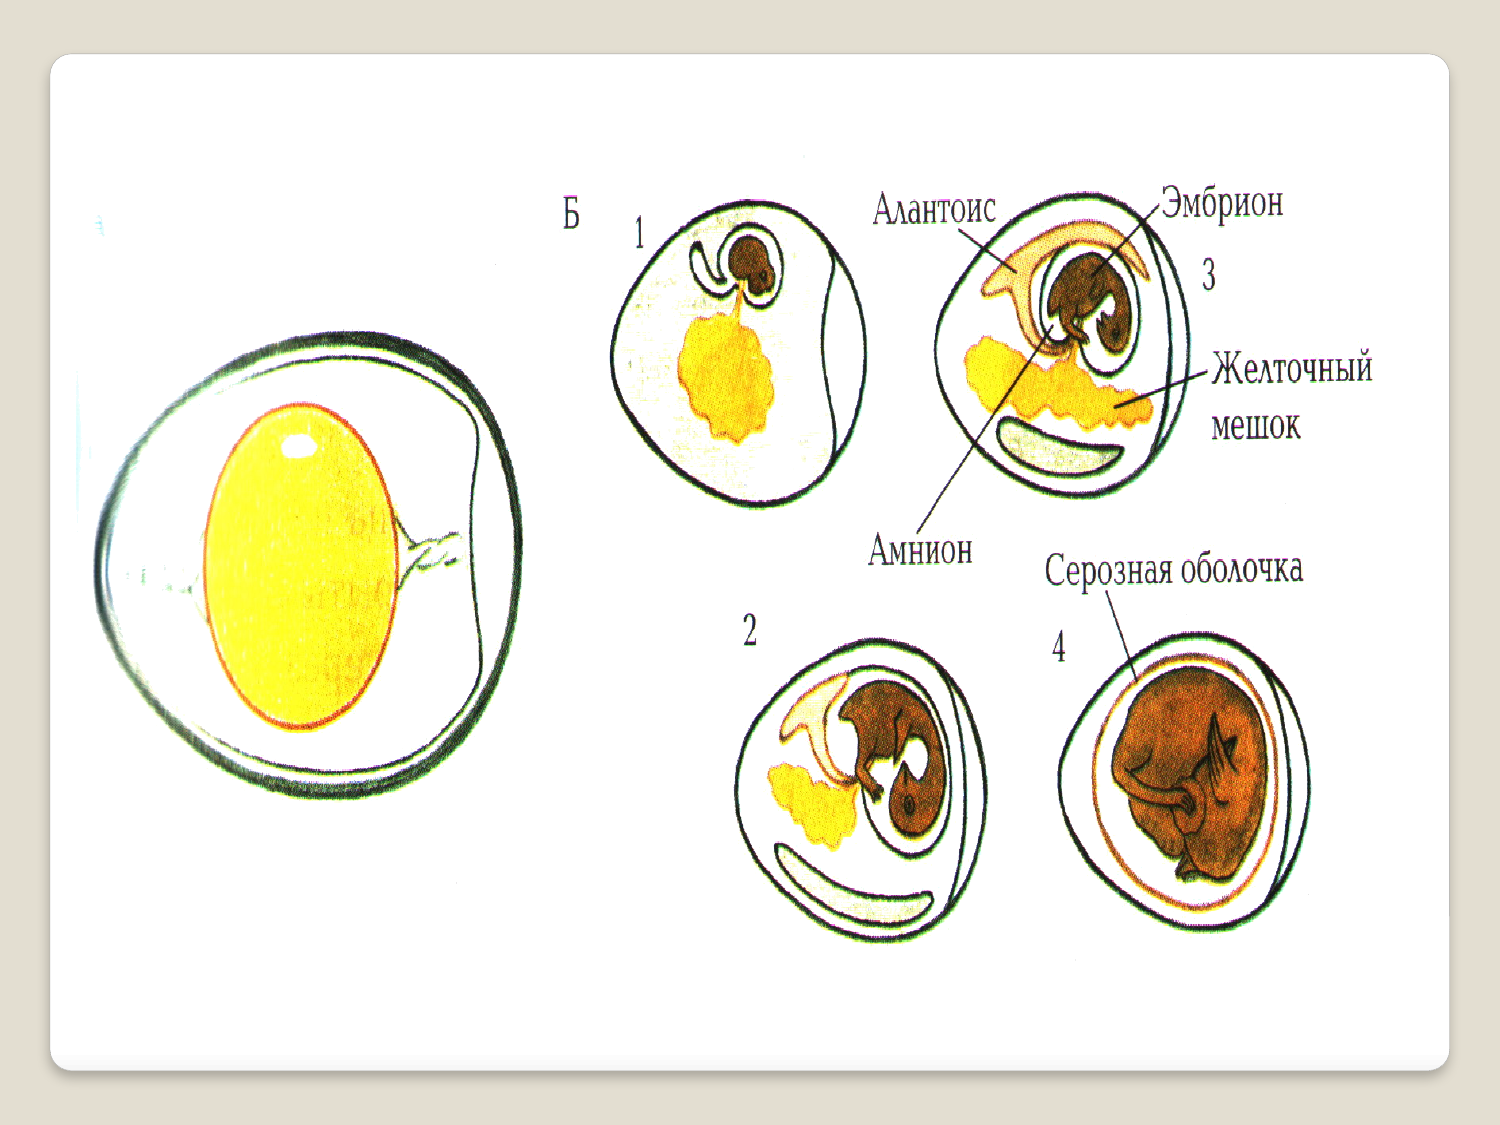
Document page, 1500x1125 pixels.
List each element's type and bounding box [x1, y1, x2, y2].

picture [76, 116, 1442, 962]
